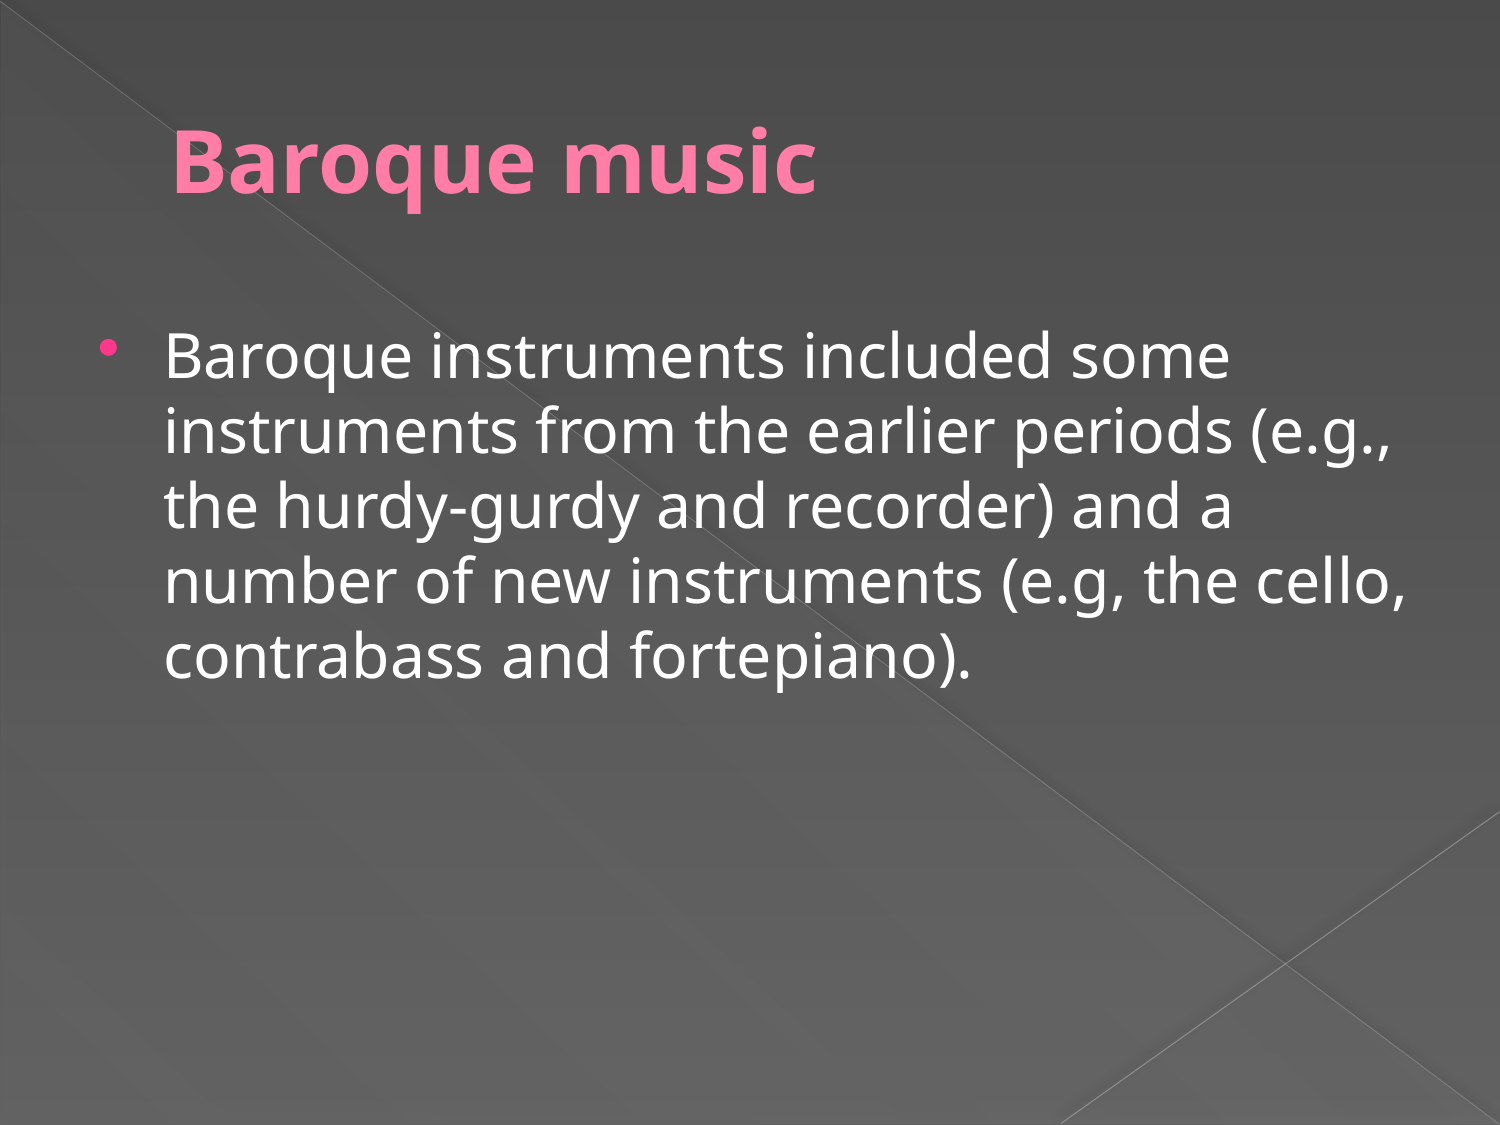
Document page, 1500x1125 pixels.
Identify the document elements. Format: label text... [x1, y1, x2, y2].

list Baroque instruments included some instruments from the earlier periods (e.g., the hurdy-gurdy and recorder) and a number of new instruments (e.g, the cello, contrabass and fortepiano). [75, 308, 1425, 1059]
title Baroque music [75, 43, 1425, 274]
